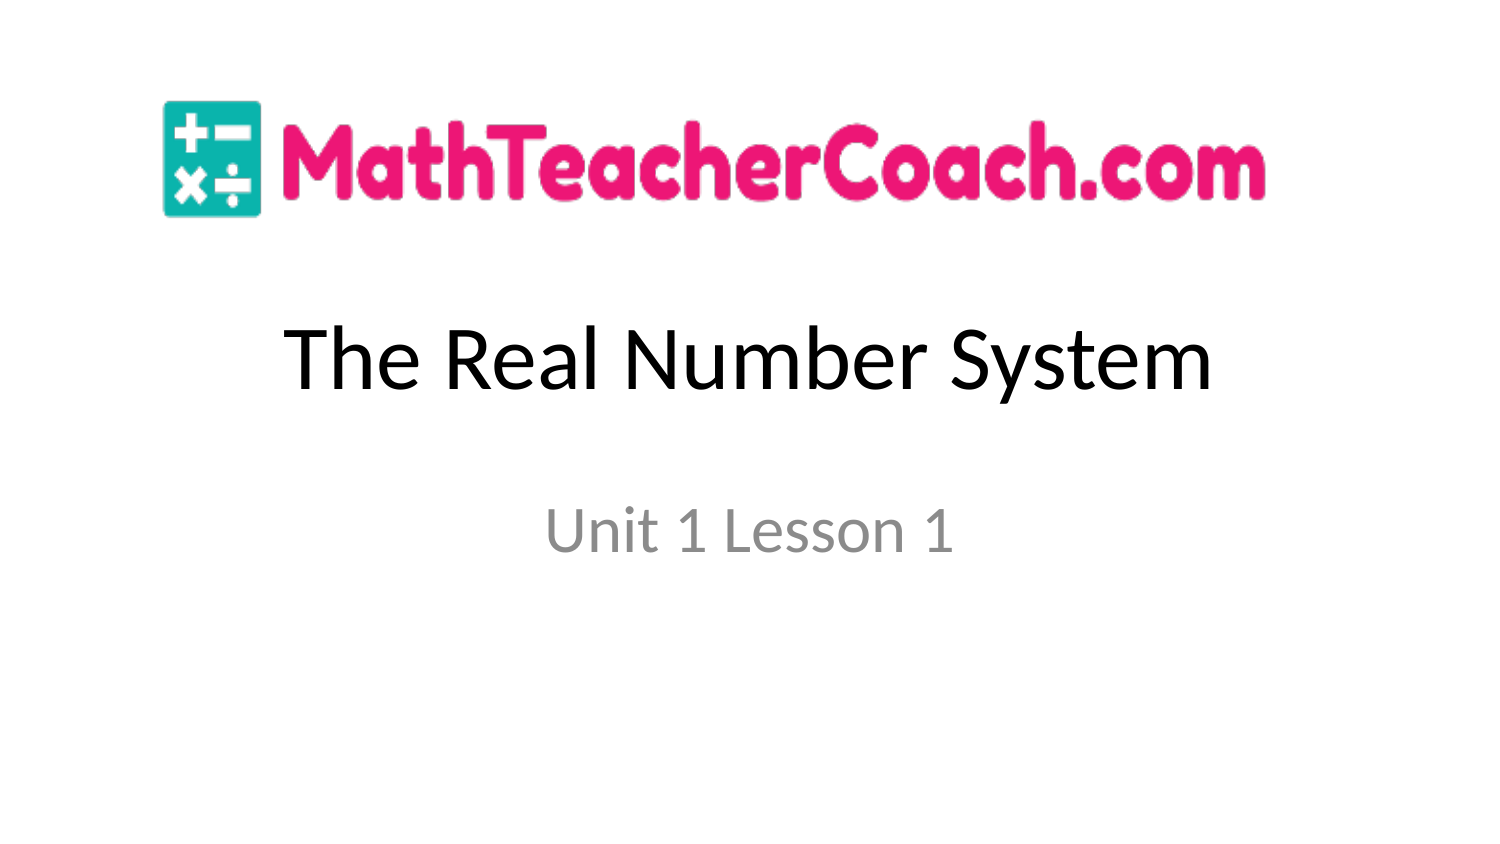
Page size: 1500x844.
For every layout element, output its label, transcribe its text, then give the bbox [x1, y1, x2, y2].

title The Real Number System [112, 262, 1388, 443]
subtitle Unit 1 Lesson 1 [225, 478, 1275, 694]
picture [149, 84, 1276, 228]
